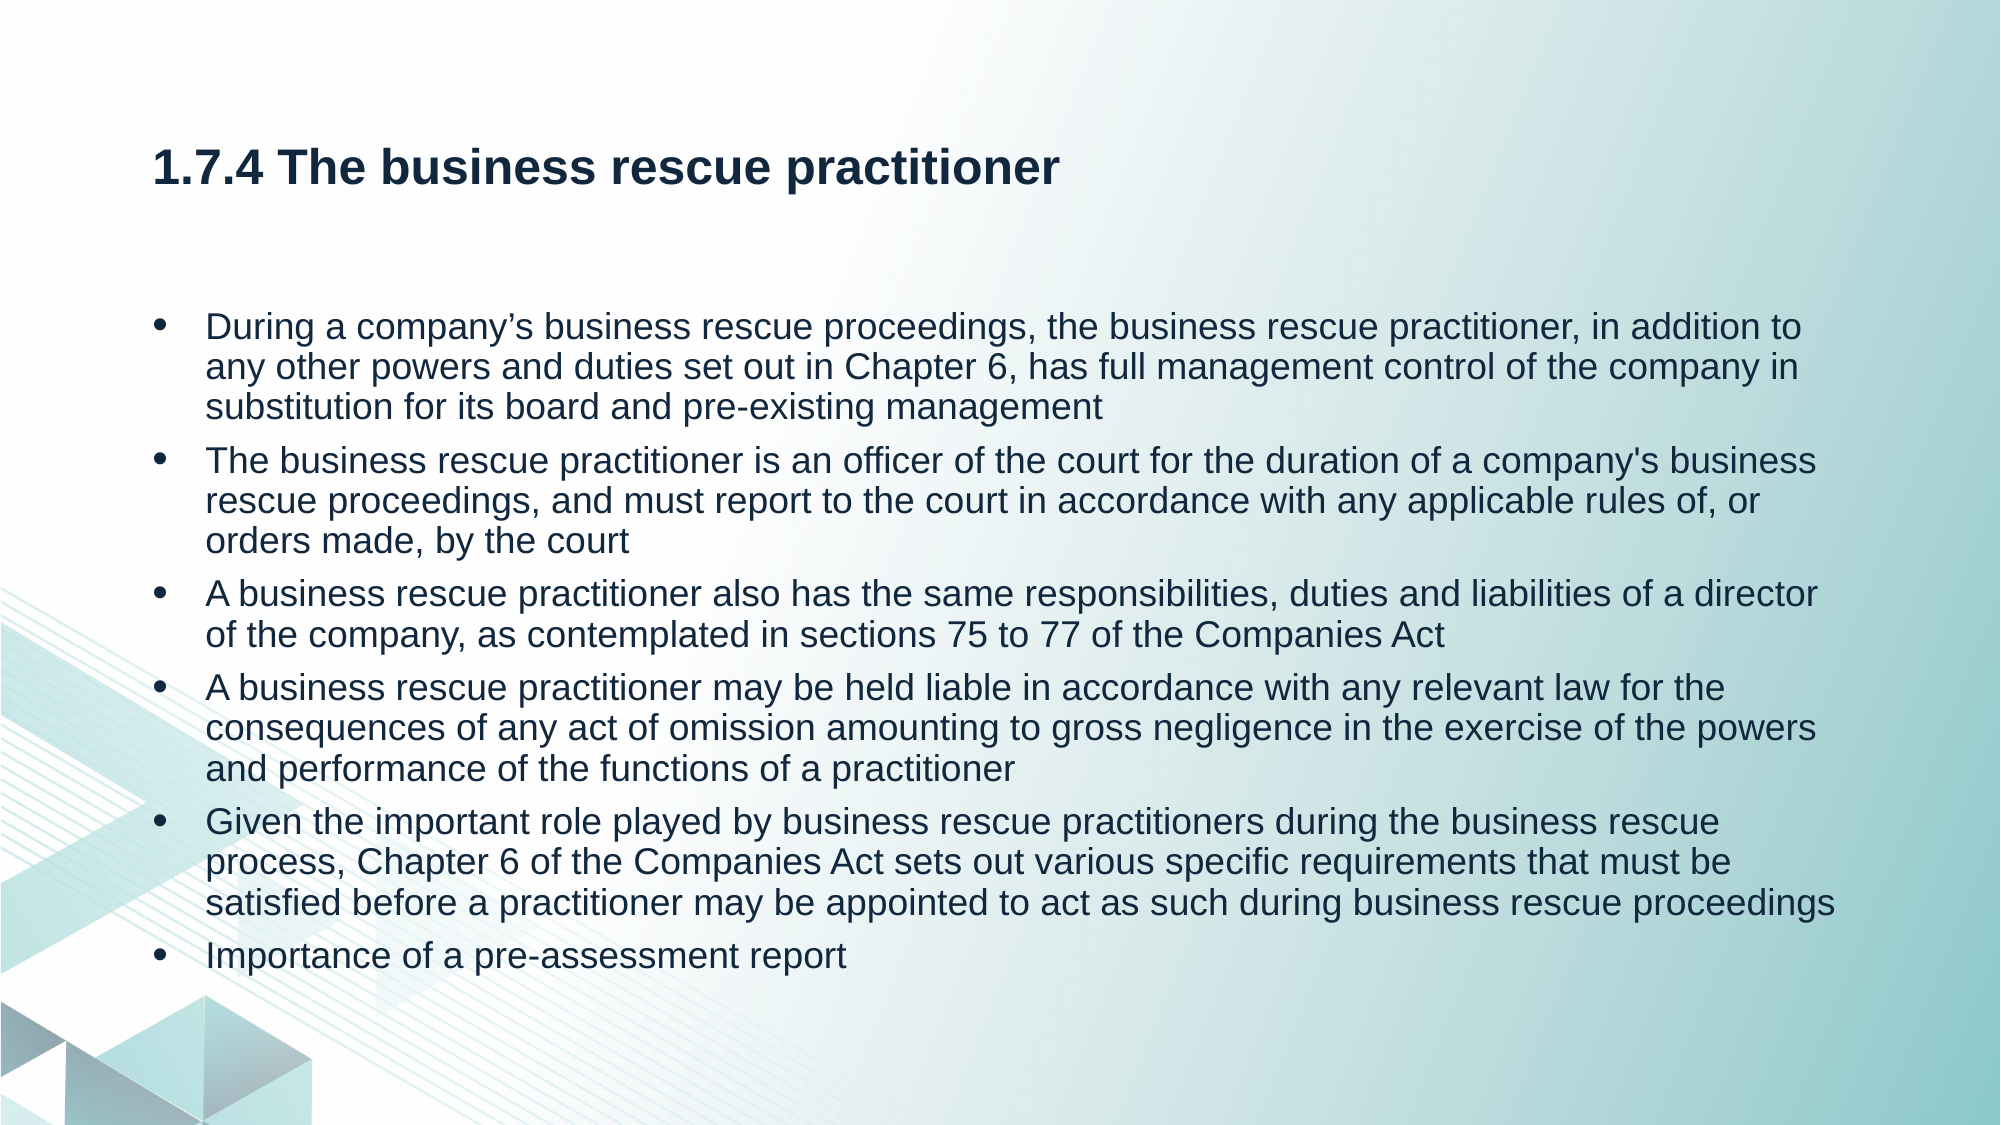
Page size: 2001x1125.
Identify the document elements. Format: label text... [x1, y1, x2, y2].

title 1.7.4 The business rescue practitioner [137, 59, 1863, 278]
picture [0, 0, 2000, 1125]
list During a company’s business rescue proceedings, the business rescue practitioner, in addition to any other powers and duties set out in Chapter 6, has full management control of the company in substitution for its board and pre-existing management The business rescue practitioner is an officer of the court for the duration of a company's business rescue proceedings, and must report to the court in accordance with any applicable rules of, or orders made, by the court A business rescue practitioner also has the same responsibilities, duties and liabilities of a director of the company, as contemplated in sections 75 to 77 of the Companies Act A business rescue practitioner may be held liable in accordance with any relevant law for the consequences of any act of omission amounting to gross negligence in the exercise of the powers and performance of the functions of a practitioner Given the important role played by business rescue practitioners during the business rescue process, Chapter 6 of the Companies Act sets out various specific requirements that must be satisfied before a practitioner may be appointed to act as such during business rescue proceedings Importance of a pre-assessment report [137, 299, 1863, 1014]
